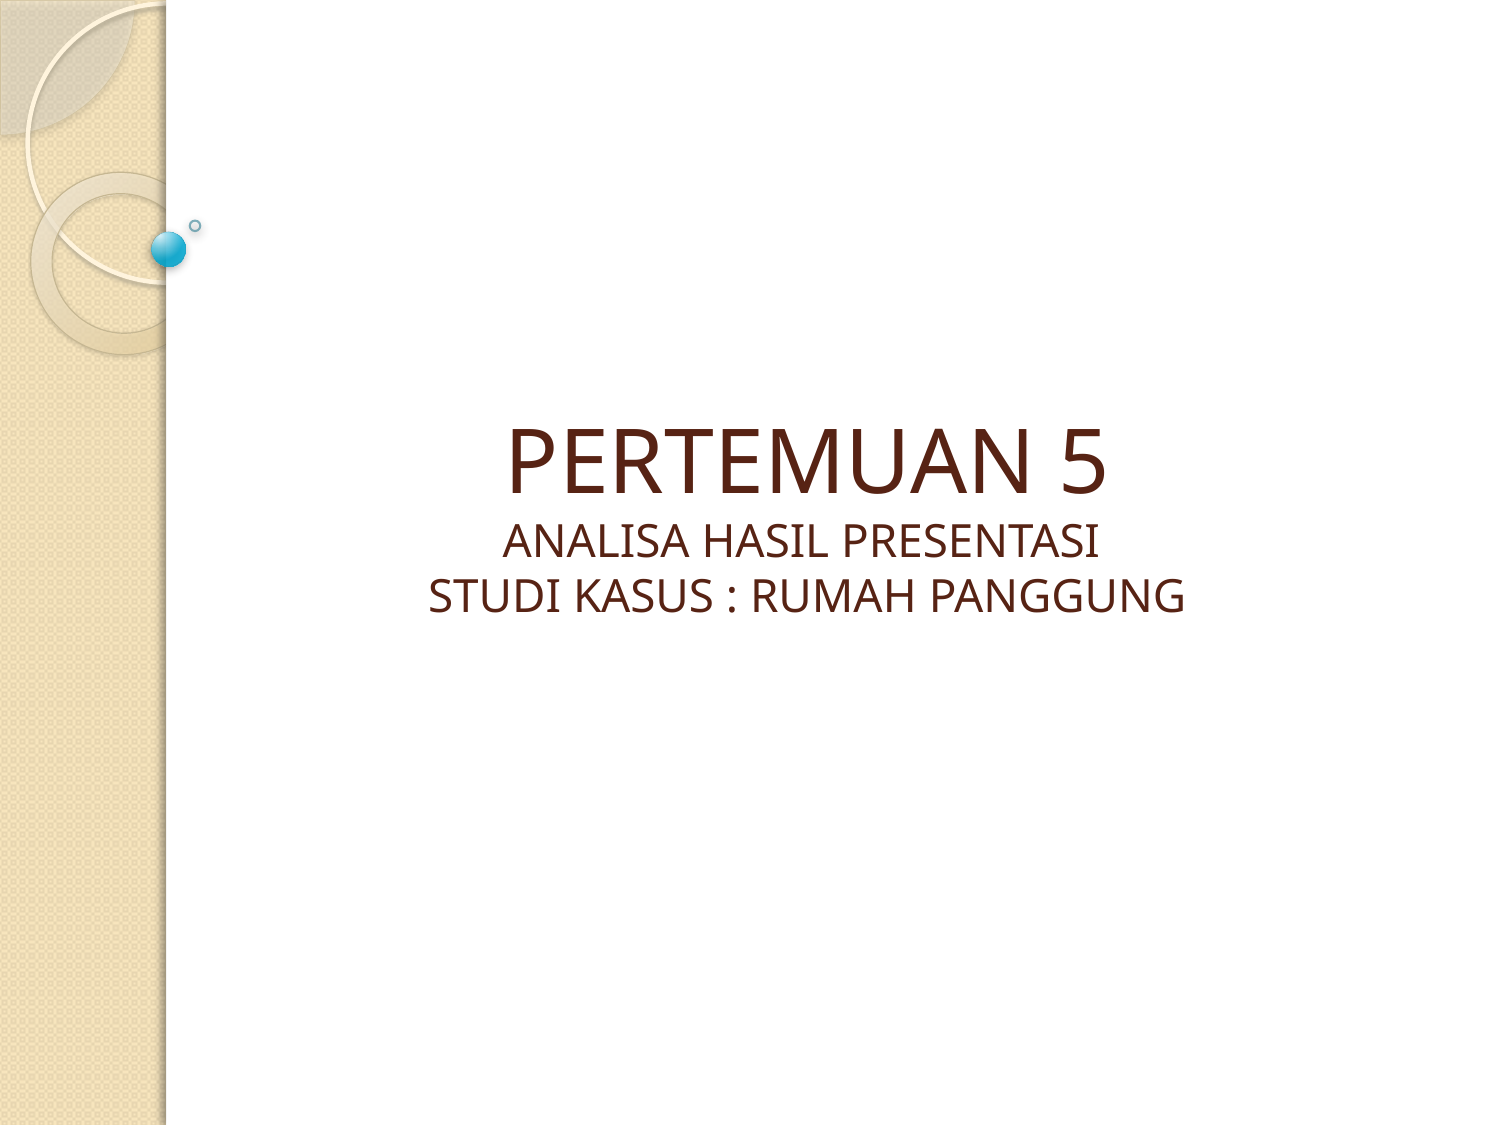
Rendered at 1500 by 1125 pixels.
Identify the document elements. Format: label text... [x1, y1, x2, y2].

text_box PERTEMUAN 5 ANALISA HASIL PRESENTASI STUDI KASUS : RUMAH PANGGUNG [199, 387, 1415, 629]
